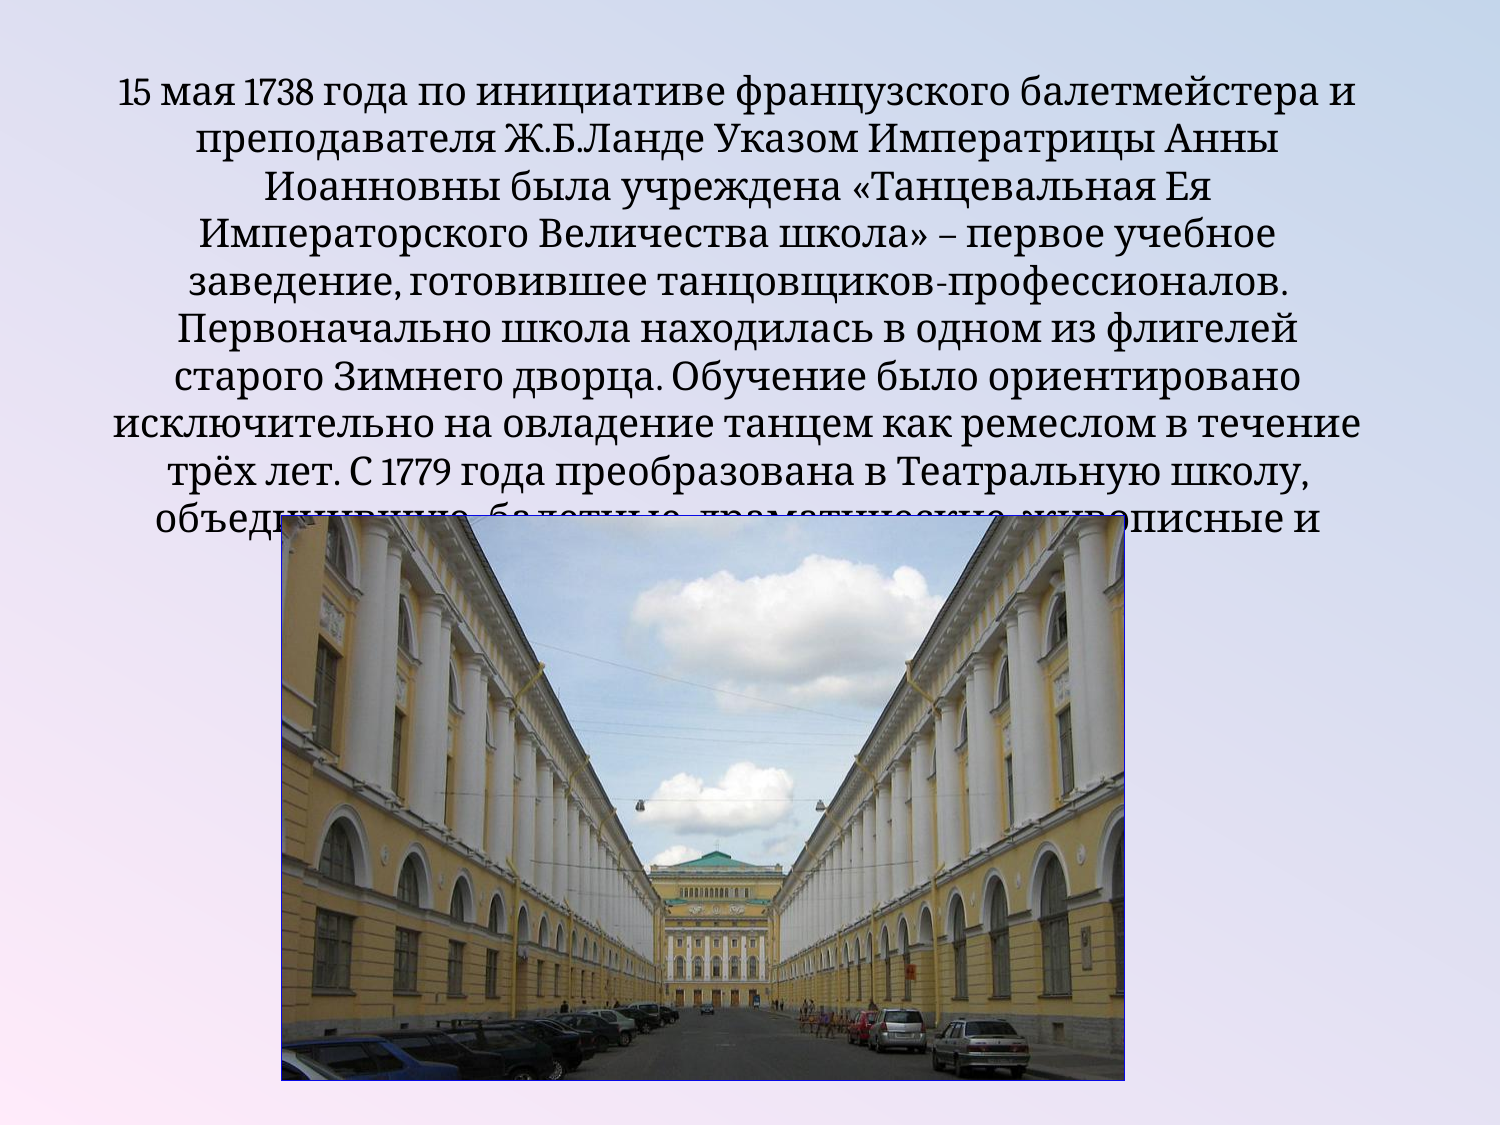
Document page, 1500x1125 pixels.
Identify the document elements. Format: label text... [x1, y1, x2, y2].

text_box 15 мая 1738 года по инициативе французского балетмейстера и преподавателя Ж.Б.Ланде Указом Императрицы Анны Иоанновны была учреждена «Танцевальная Ея Императорского Величества школа» – первое учебное заведение, готовившее танцовщиков-профессионалов. Первоначально школа находилась в одном из флигелей старого Зимнего дворца. Обучение было ориентировано исключительно на овладение танцем как ремеслом в течение трёх лет. С 1779 года преобразована в Театральную школу, объединившую балетные, драматические, живописные и музыкальные классы. [93, 58, 1383, 596]
picture [280, 515, 1126, 1081]
